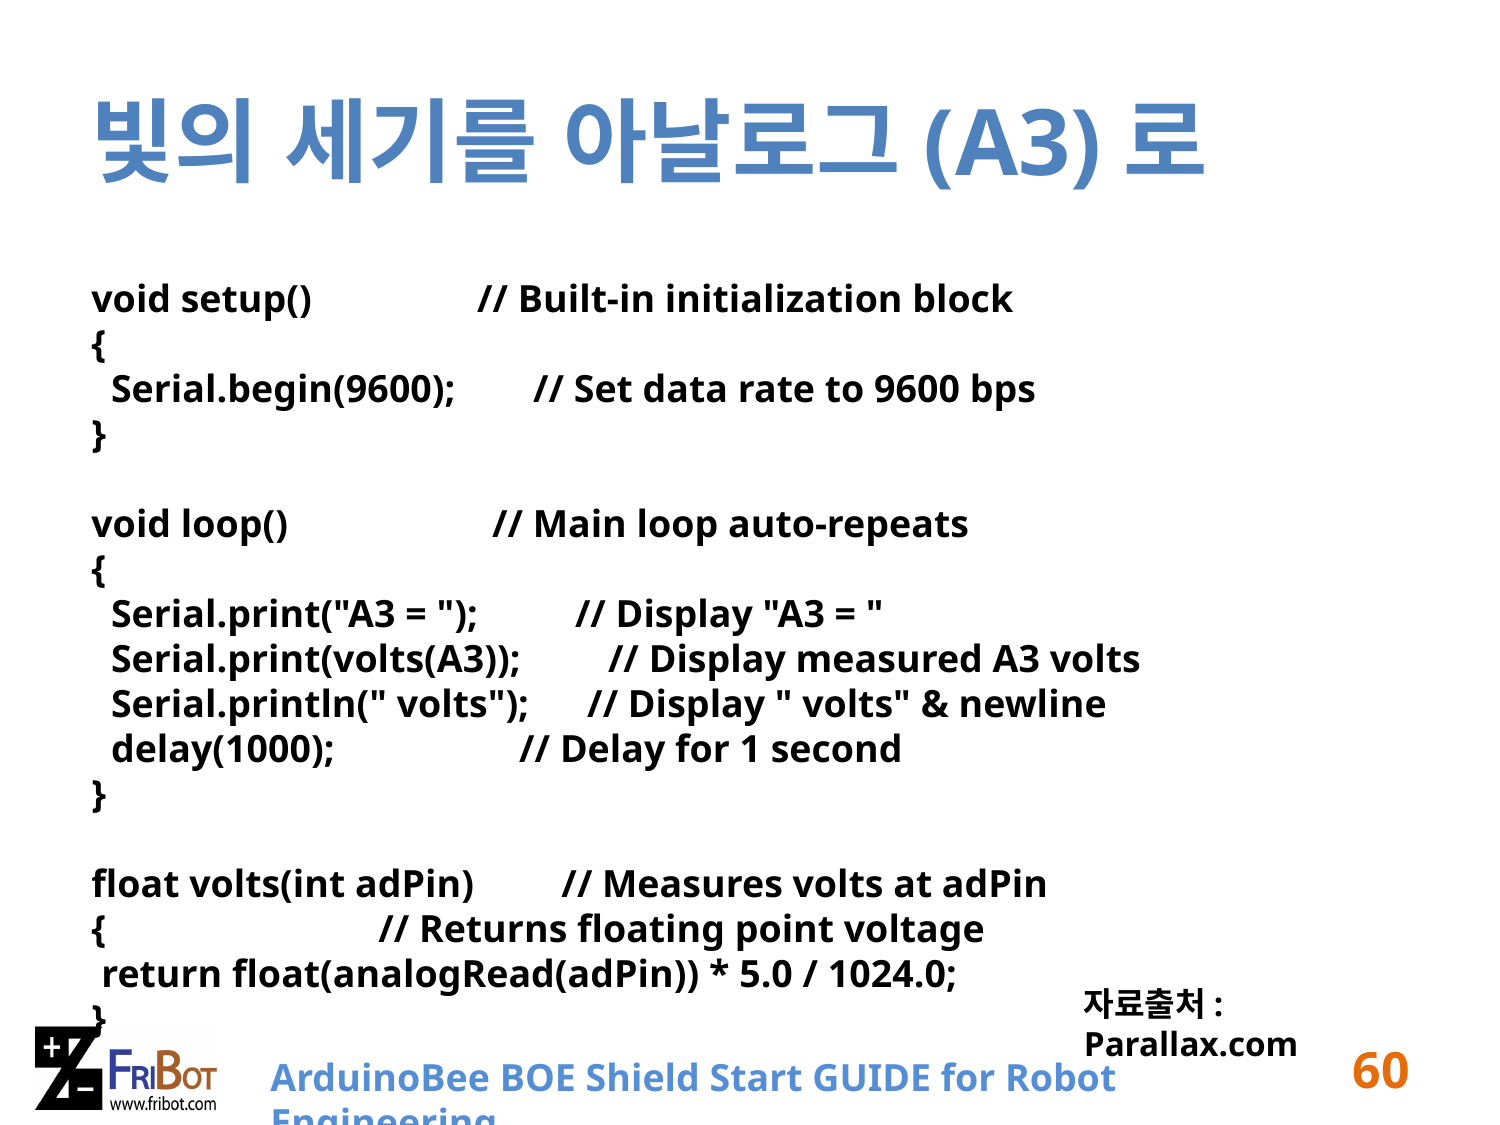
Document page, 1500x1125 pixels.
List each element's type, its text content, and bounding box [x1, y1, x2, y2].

title 빛의 세기를 아날로그(A3)로 [75, 45, 1425, 233]
text_box void setup() // Built-in initialization block { Serial.begin(9600); // Set data rate to 9600 bps } void loop() // Main loop auto-repeats { Serial.print("A3 = "); // Display "A3 = " Serial.print(volts(A3)); // Display measured A3 volts Serial.println(" volts"); // Display " volts" & newline delay(1000); // Delay for 1 second } float volts(int adPin) // Measures volts at adPin { // Returns floating point voltage return float(analogRead(adPin)) * 5.0 / 1024.0; } [76, 267, 1436, 1047]
picture [34, 1025, 218, 1111]
text_box 자료출처: Parallax.com [1068, 975, 1459, 1071]
slide_number 60 [1074, 1042, 1425, 1103]
